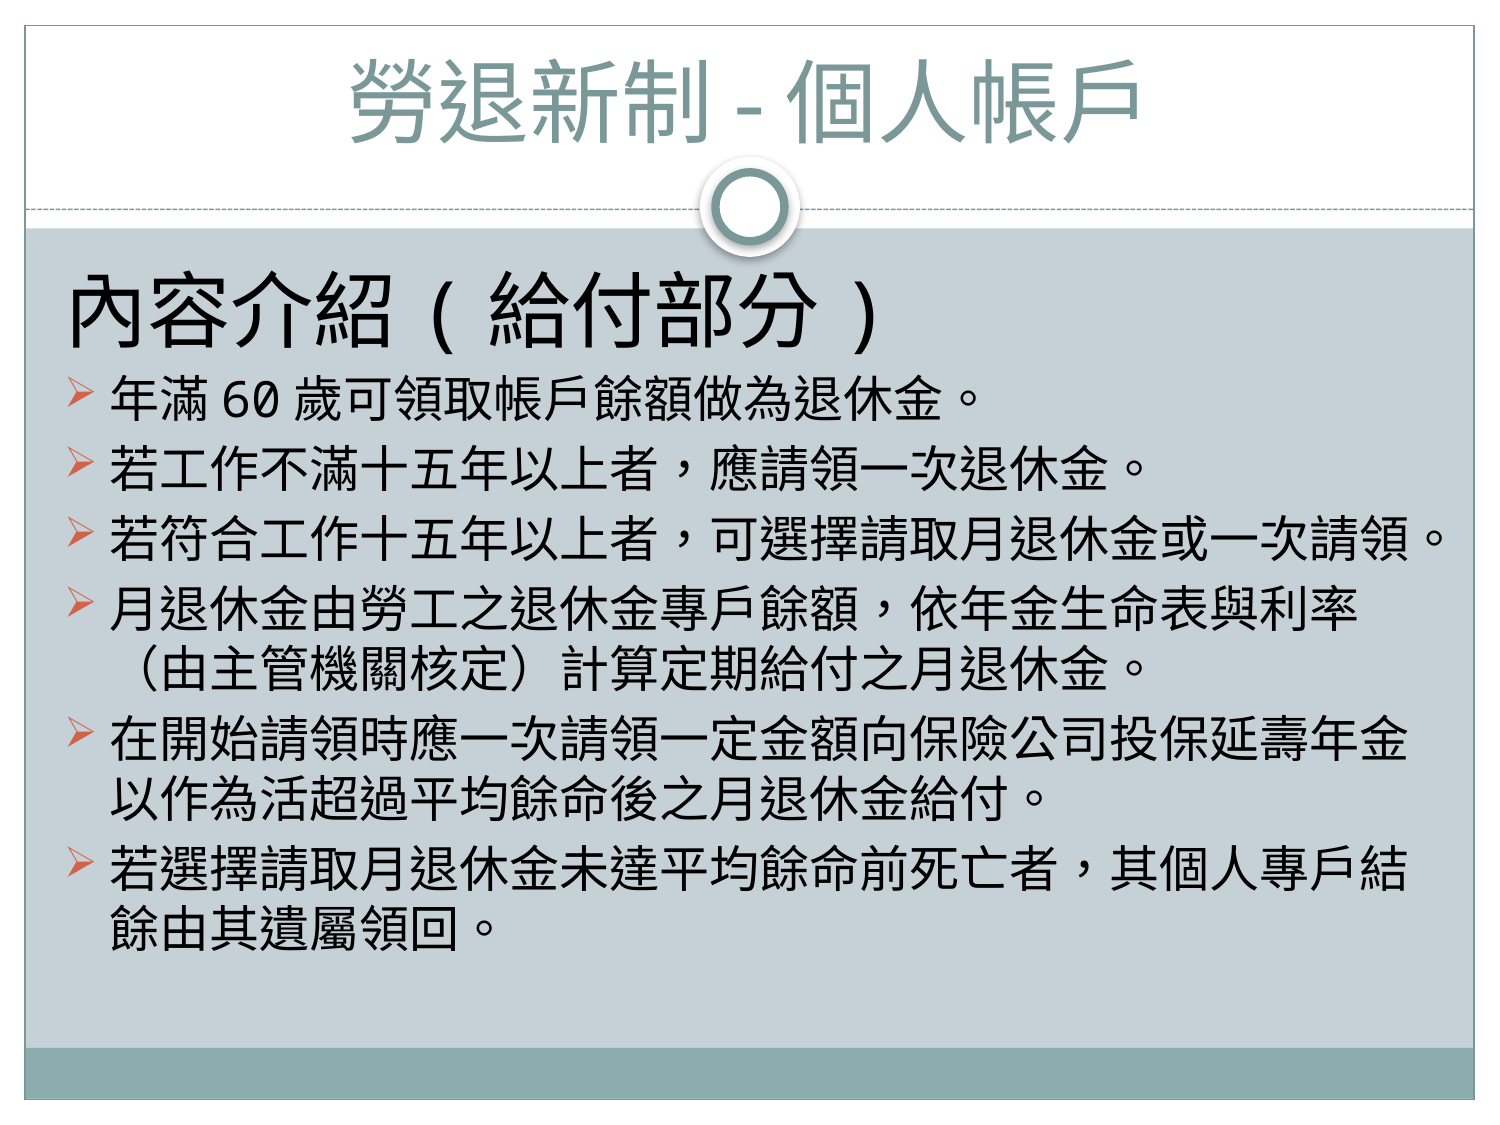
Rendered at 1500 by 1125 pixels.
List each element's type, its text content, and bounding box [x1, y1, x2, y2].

list 內容介紹(給付部分) 年滿60歲可領取帳戶餘額做為退休金。 若工作不滿十五年以上者，應請領一次退休金。 若符合工作十五年以上者，可選擇請取月退休金或一次請領。 月退休金由勞工之退休金專戶餘額，依年金生命表與利率（由主管機關核定）計算定期給付之月退休金。 在開始請領時應一次請領一定金額向保險公司投保延壽年金以作為活超過平均餘命後之月退休金給付。 若選擇請取月退休金未達平均餘命前死亡者，其個人專戶結餘由其遺屬領回。 [49, 250, 1445, 1001]
title 勞退新制-個人帳戶 [49, 37, 1450, 162]
